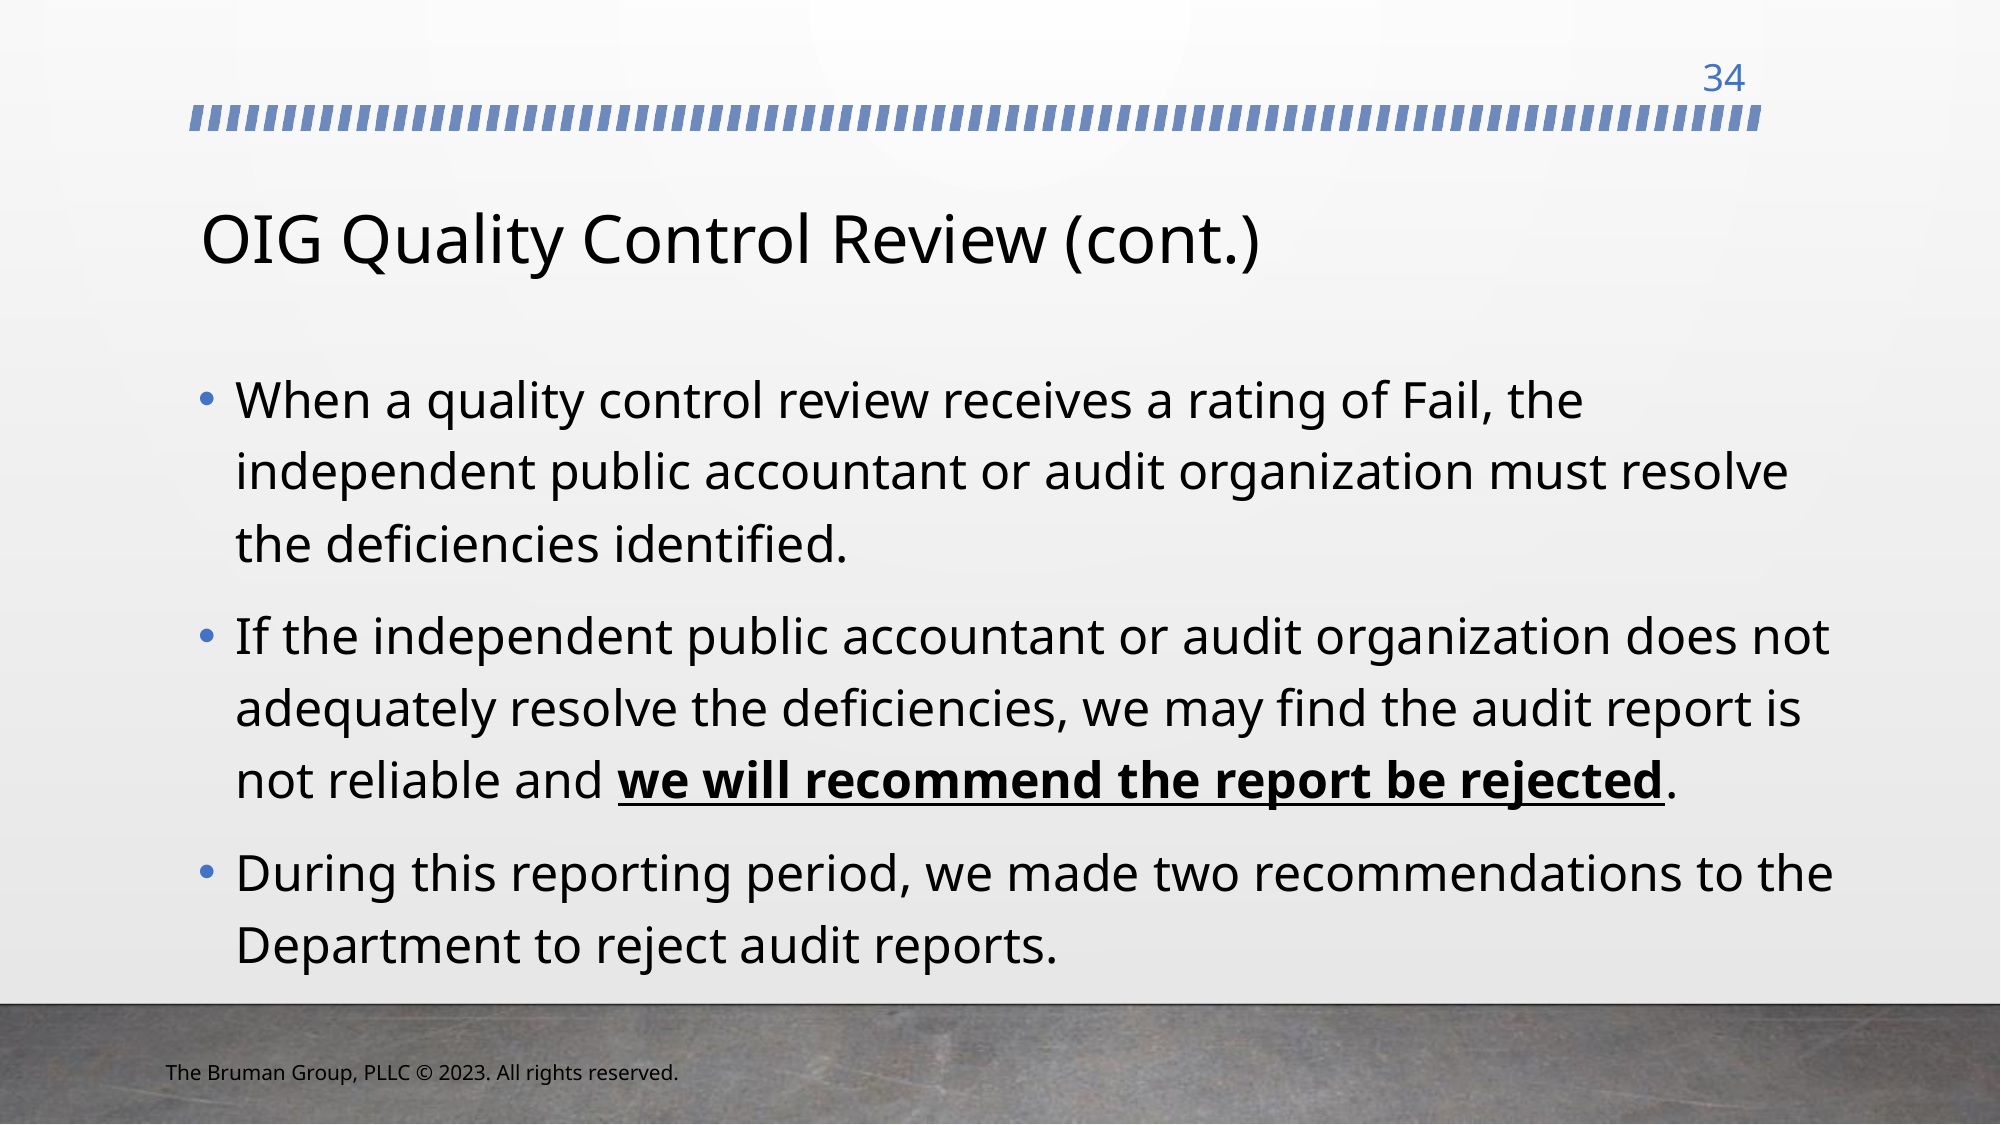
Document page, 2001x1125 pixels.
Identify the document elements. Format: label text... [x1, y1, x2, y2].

title OIG Quality Control Review (cont.) [185, 156, 1761, 329]
slide_number 34 [1626, 54, 1761, 106]
slide_number The Bruman Group, PLLC © 2023. All rights reserved. [120, 1042, 725, 1103]
picture [0, 1004, 2000, 1124]
list When a quality control review receives a rating of Fail, the independent public accountant or audit organization must resolve the deficiencies identified. If the independent public accountant or audit organization does not adequately resolve the deficiencies, we may find the audit report is not reliable and we will recommend the report be rejected. During this reporting period, we made two recommendations to the Department to reject audit reports. [183, 348, 1851, 1013]
